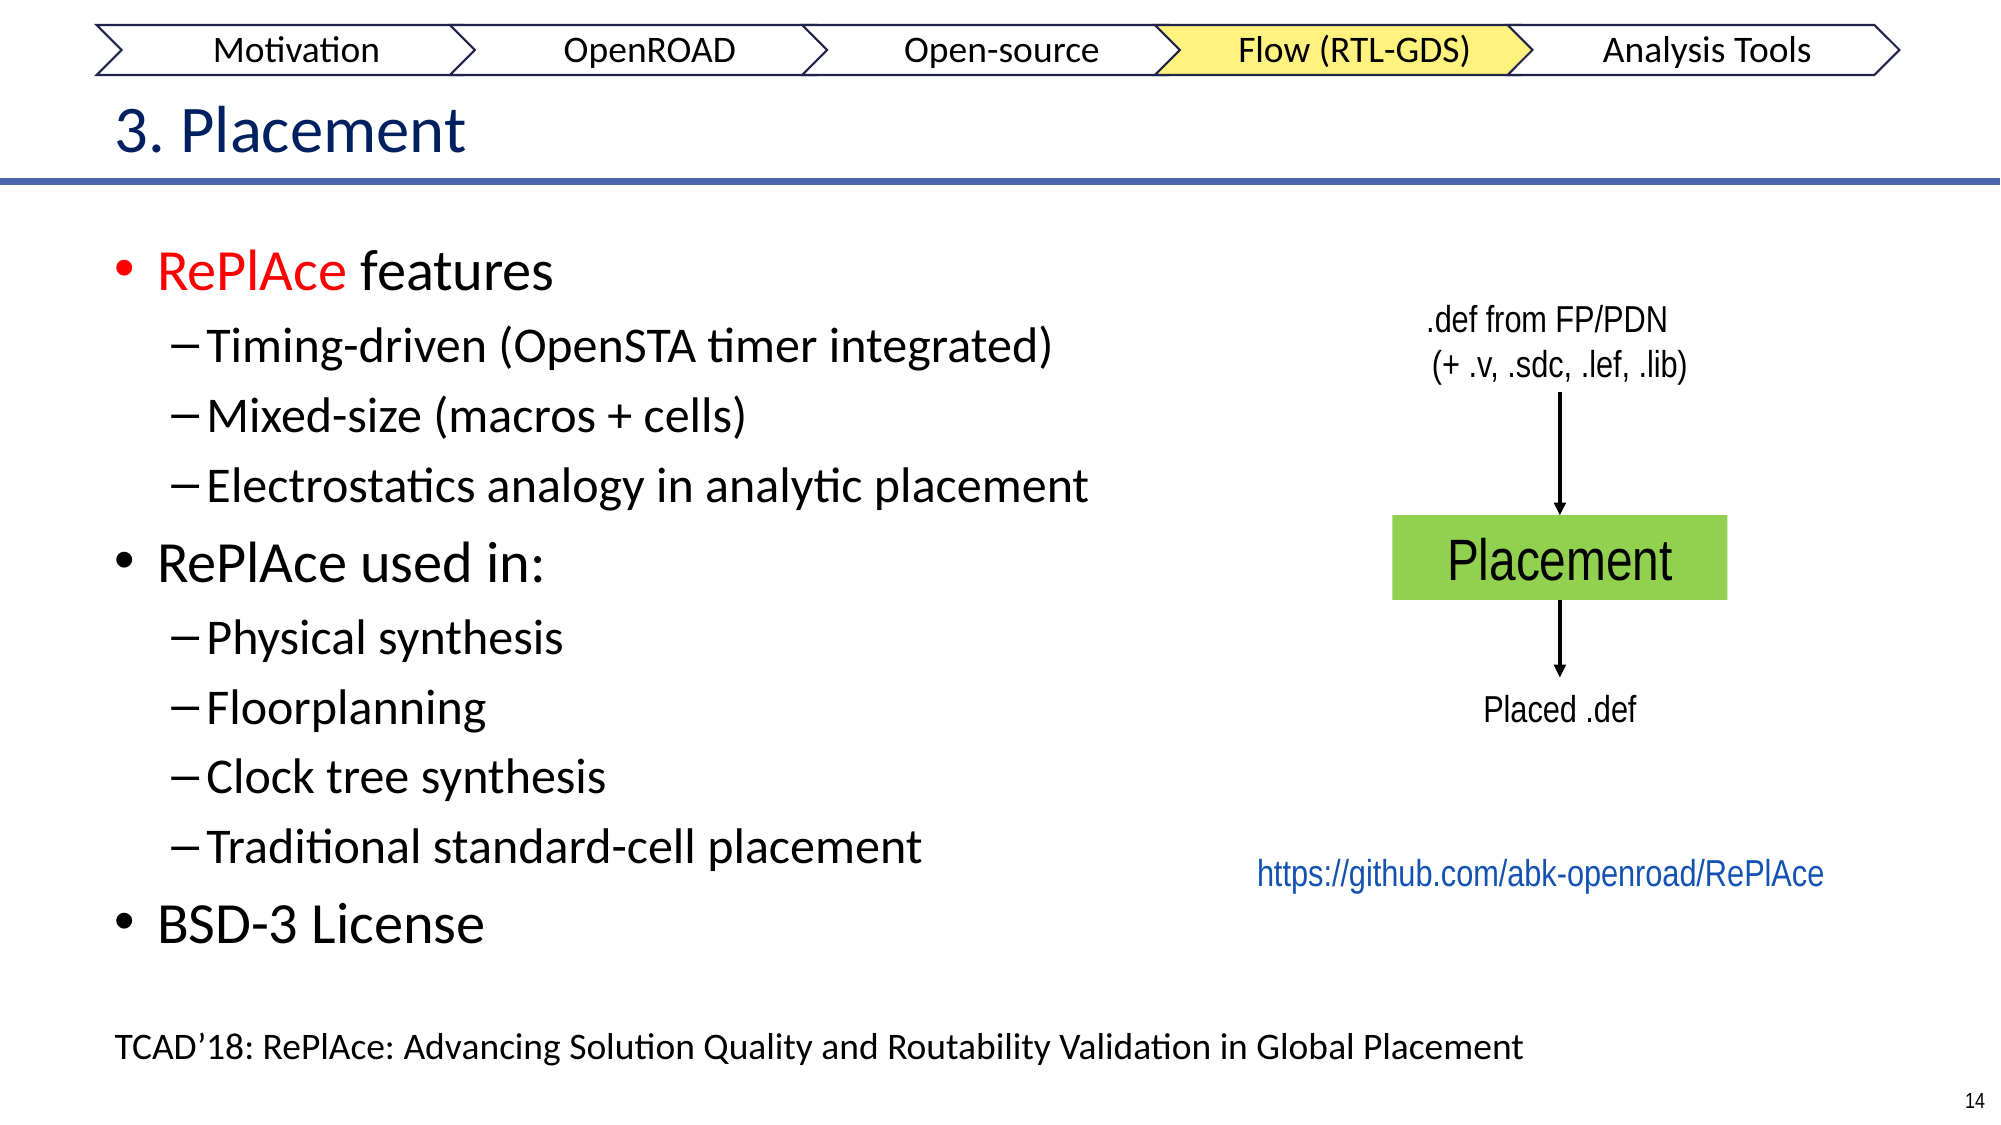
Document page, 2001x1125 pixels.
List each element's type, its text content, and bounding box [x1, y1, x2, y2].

list RePlAce features Timing-driven (OpenSTA timer integrated) Mixed-size (macros + cells) Electrostatics analogy in analytic placement RePlAce used in: Physical synthesis Floorplanning Clock tree synthesis Traditional standard-cell placement BSD-3 License [99, 224, 1900, 1014]
text_box Placement [1392, 515, 1728, 600]
text_box .def from FP/PDN (+ .v, .sdc, .lef, .lib) [1362, 287, 1758, 393]
text_box Placed .def [1403, 677, 1716, 737]
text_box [96, 24, 1901, 75]
title 3. Placement [99, 77, 1750, 215]
text_box TCAD’18: RePlAce: Advancing Solution Quality and Routability Validation in Global Placement [99, 1014, 1929, 1075]
text_box https://github.com/abk-openroad/RePlAce [1242, 841, 1840, 901]
